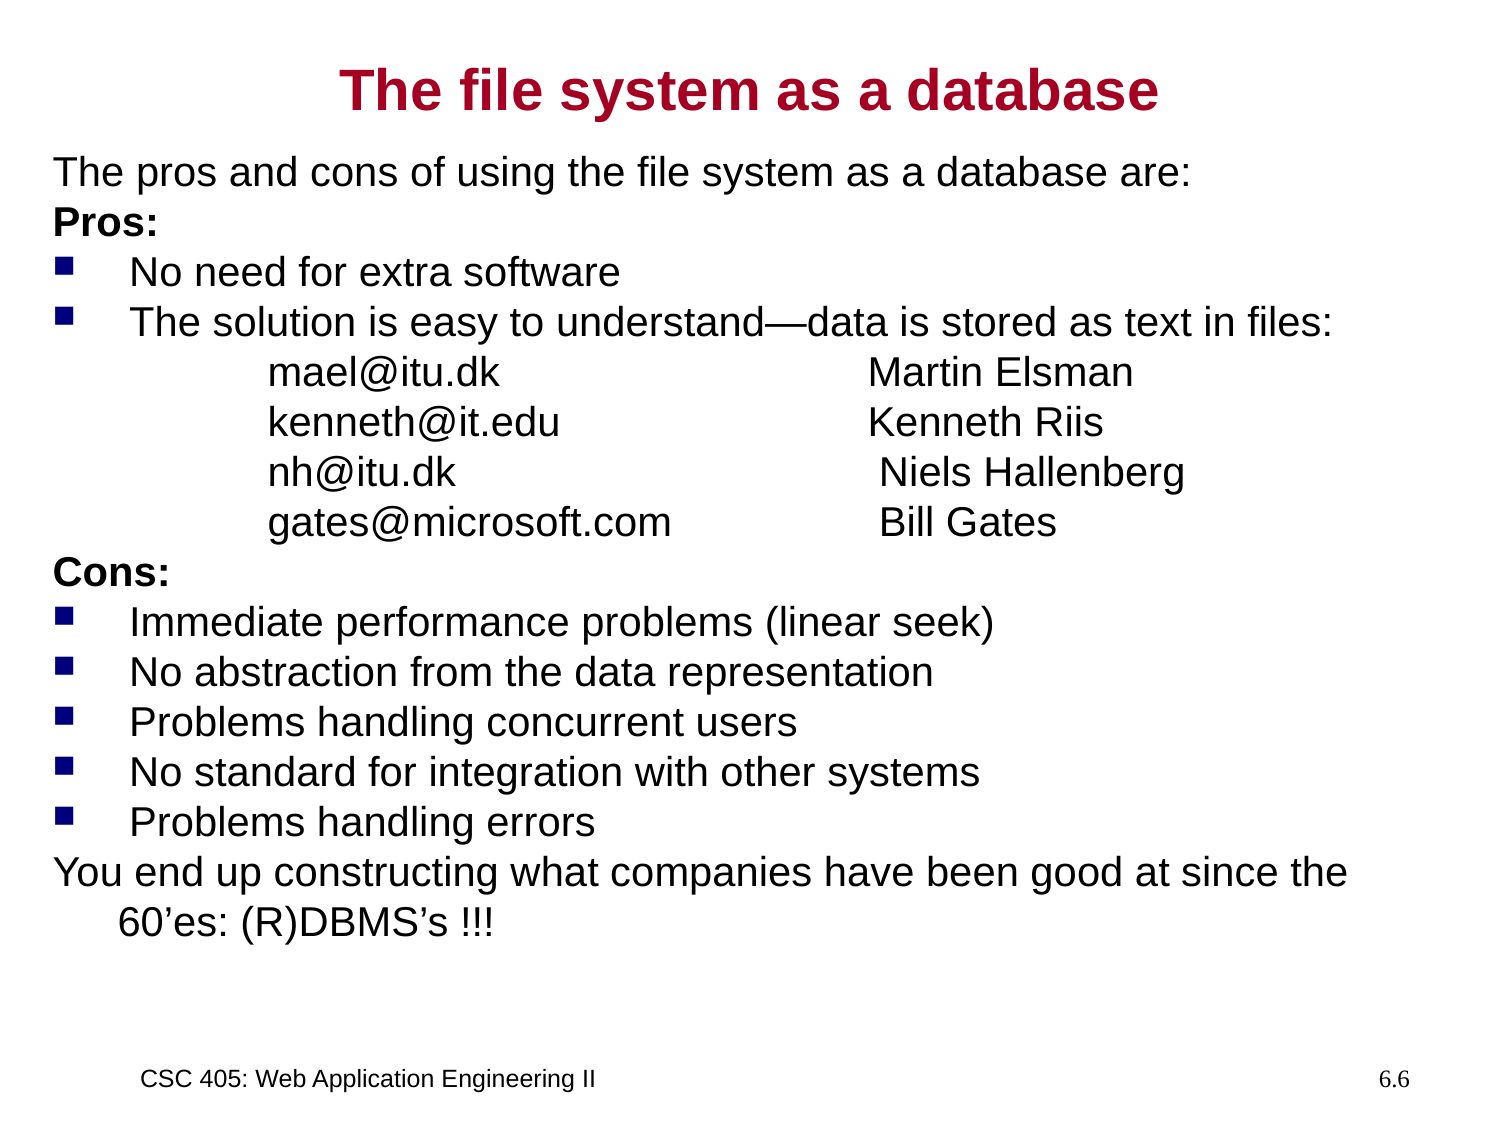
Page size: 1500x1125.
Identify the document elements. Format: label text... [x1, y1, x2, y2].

title The file system as a database [74, 12, 1426, 137]
list The pros and cons of using the file system as a database are: Pros: No need for extra software The solution is easy to understand—data is stored as text in files: mael@itu.dk Martin Elsman kenneth@it.edu Kenneth Riis nh@itu.dk Niels Hallenberg gates@microsoft.com Bill Gates Cons: Immediate performance problems (linear seek) No abstraction from the data representation Problems handling concurrent users No standard for integration with other systems Problems handling errors You end up constructing what companies have been good at since the 60’es: (R)DBMS’s !!! [37, 137, 1438, 1013]
slide_number 6.6 [1074, 1024, 1426, 1101]
footer CSC 405: Web Application Engineering II [37, 1024, 701, 1101]
